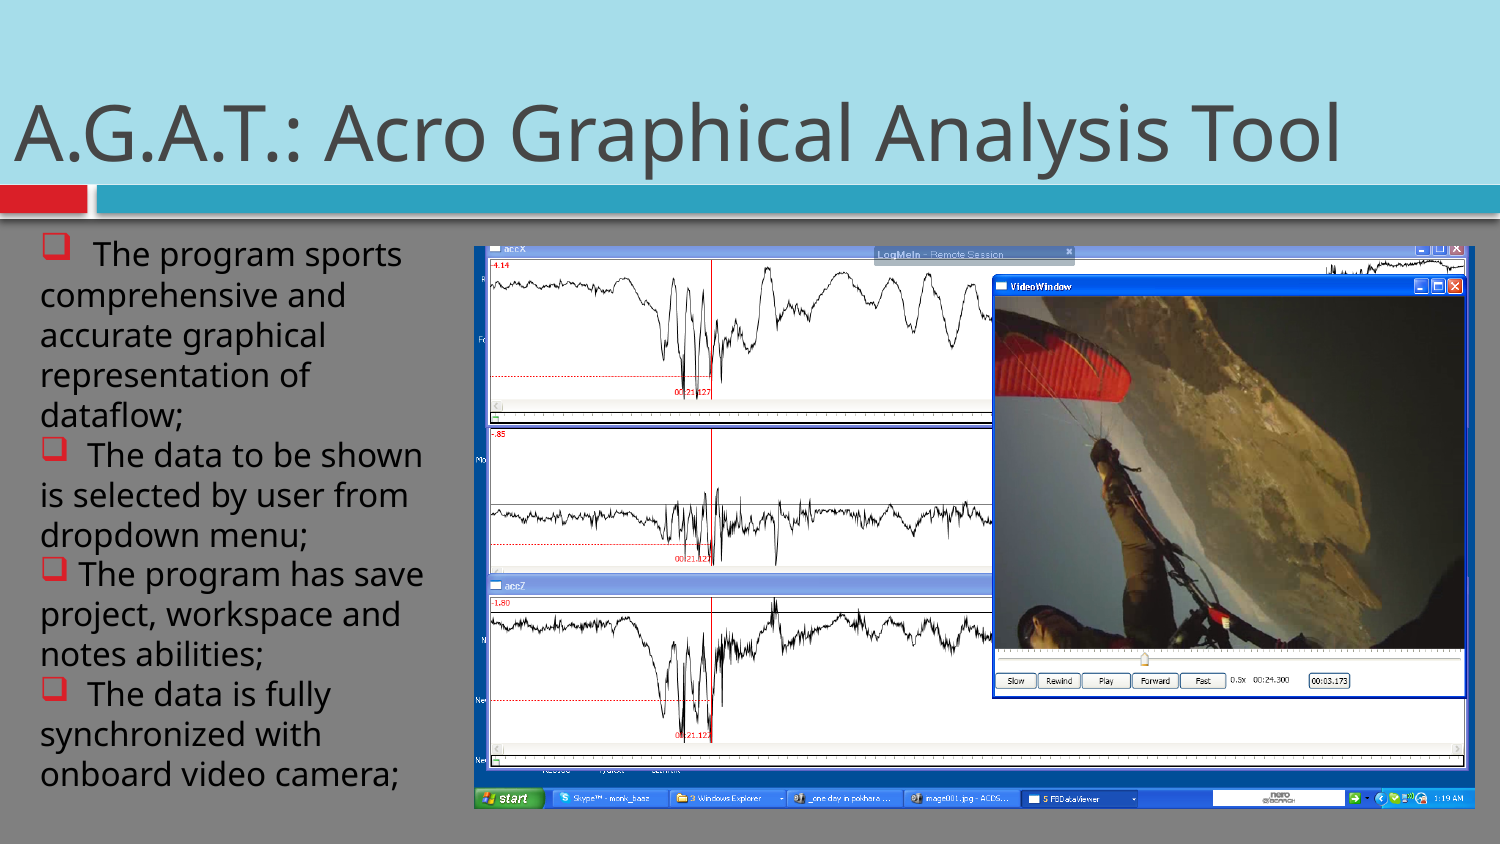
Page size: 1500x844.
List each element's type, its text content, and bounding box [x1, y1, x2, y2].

title A.G.A.T.: Acro Graphical Analysis Tool [0, 0, 1500, 185]
picture [474, 246, 1476, 810]
text_box The program sports comprehensive and accurate graphical representation of dataflow; The data to be shown is selected by user from dropdown menu; The program has save project, workspace and notes abilities; The data is fully synchronized with onboard video camera; [24, 221, 450, 801]
